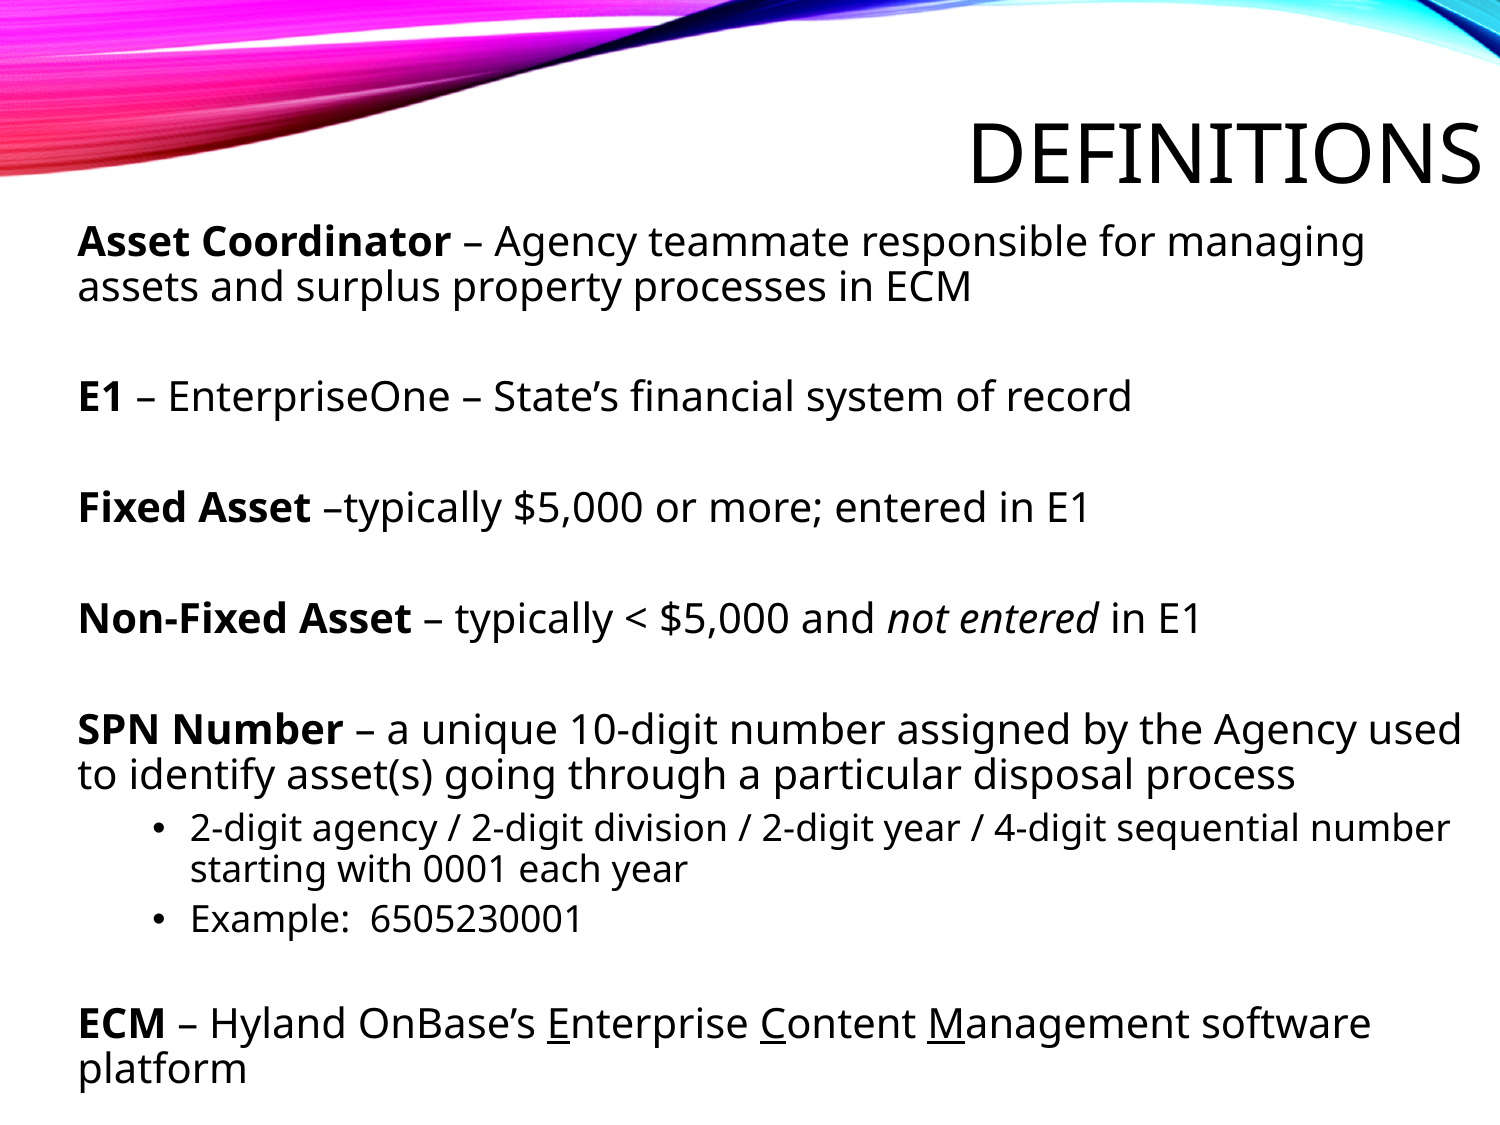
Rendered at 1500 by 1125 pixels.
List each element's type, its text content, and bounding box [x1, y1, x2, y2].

title definitions [453, 50, 1500, 263]
picture [0, 0, 1500, 178]
list Asset Coordinator – Agency teammate responsible for managing assets and surplus property processes in ECM E1 – EnterpriseOne – State’s financial system of record Fixed Asset –typically $5,000 or more; entered in E1 Non-Fixed Asset – typically < $5,000 and not entered in E1 SPN Number – a unique 10-digit number assigned by the Agency used to identify asset(s) going through a particular disposal process 2-digit agency / 2-digit division / 2-digit year / 4-digit sequential number starting with 0001 each year Example: 6505230001 ECM – Hyland OnBase’s Enterprise Content Management software platform [0, 212, 1488, 1113]
